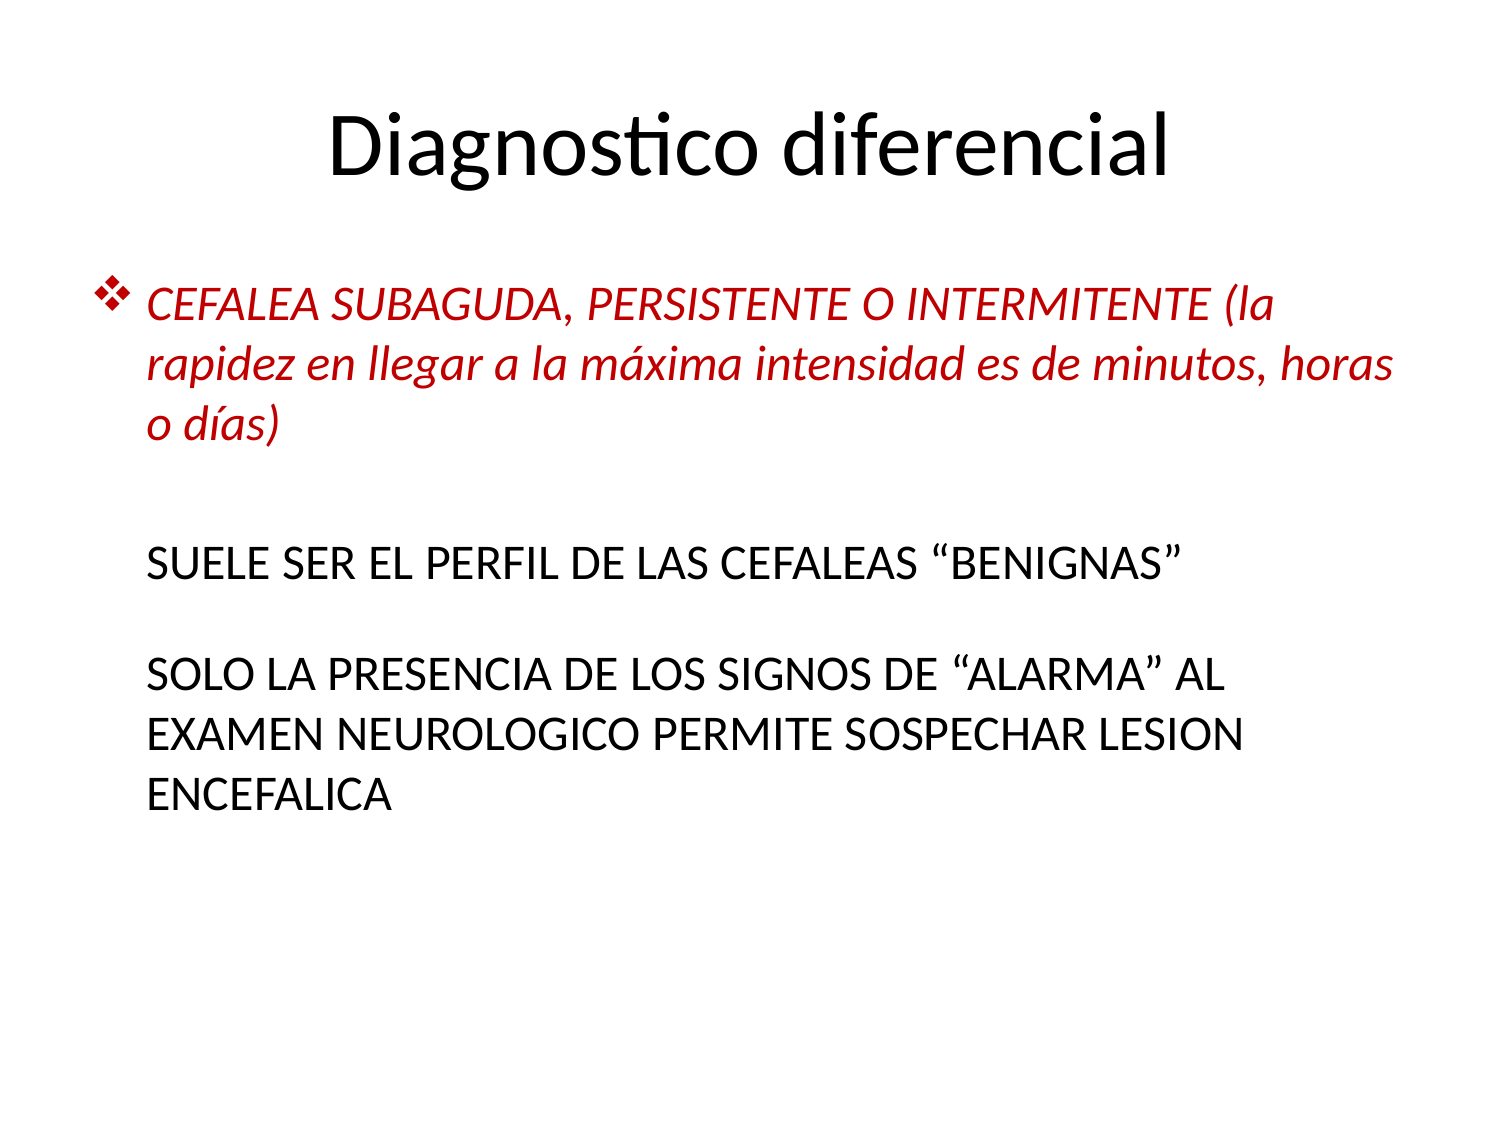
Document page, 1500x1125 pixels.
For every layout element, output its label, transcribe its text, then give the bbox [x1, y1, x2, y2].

title Diagnostico diferencial [75, 45, 1425, 233]
list CEFALEA SUBAGUDA, PERSISTENTE O INTERMITENTE (la rapidez en llegar a la máxima intensidad es de minutos, horas o días) SUELE SER EL PERFIL DE LAS CEFALEAS “BENIGNAS” SOLO LA PRESENCIA DE LOS SIGNOS DE “ALARMA” AL EXAMEN NEUROLOGICO PERMITE SOSPECHAR LESION ENCEFALICA [75, 262, 1425, 1005]
